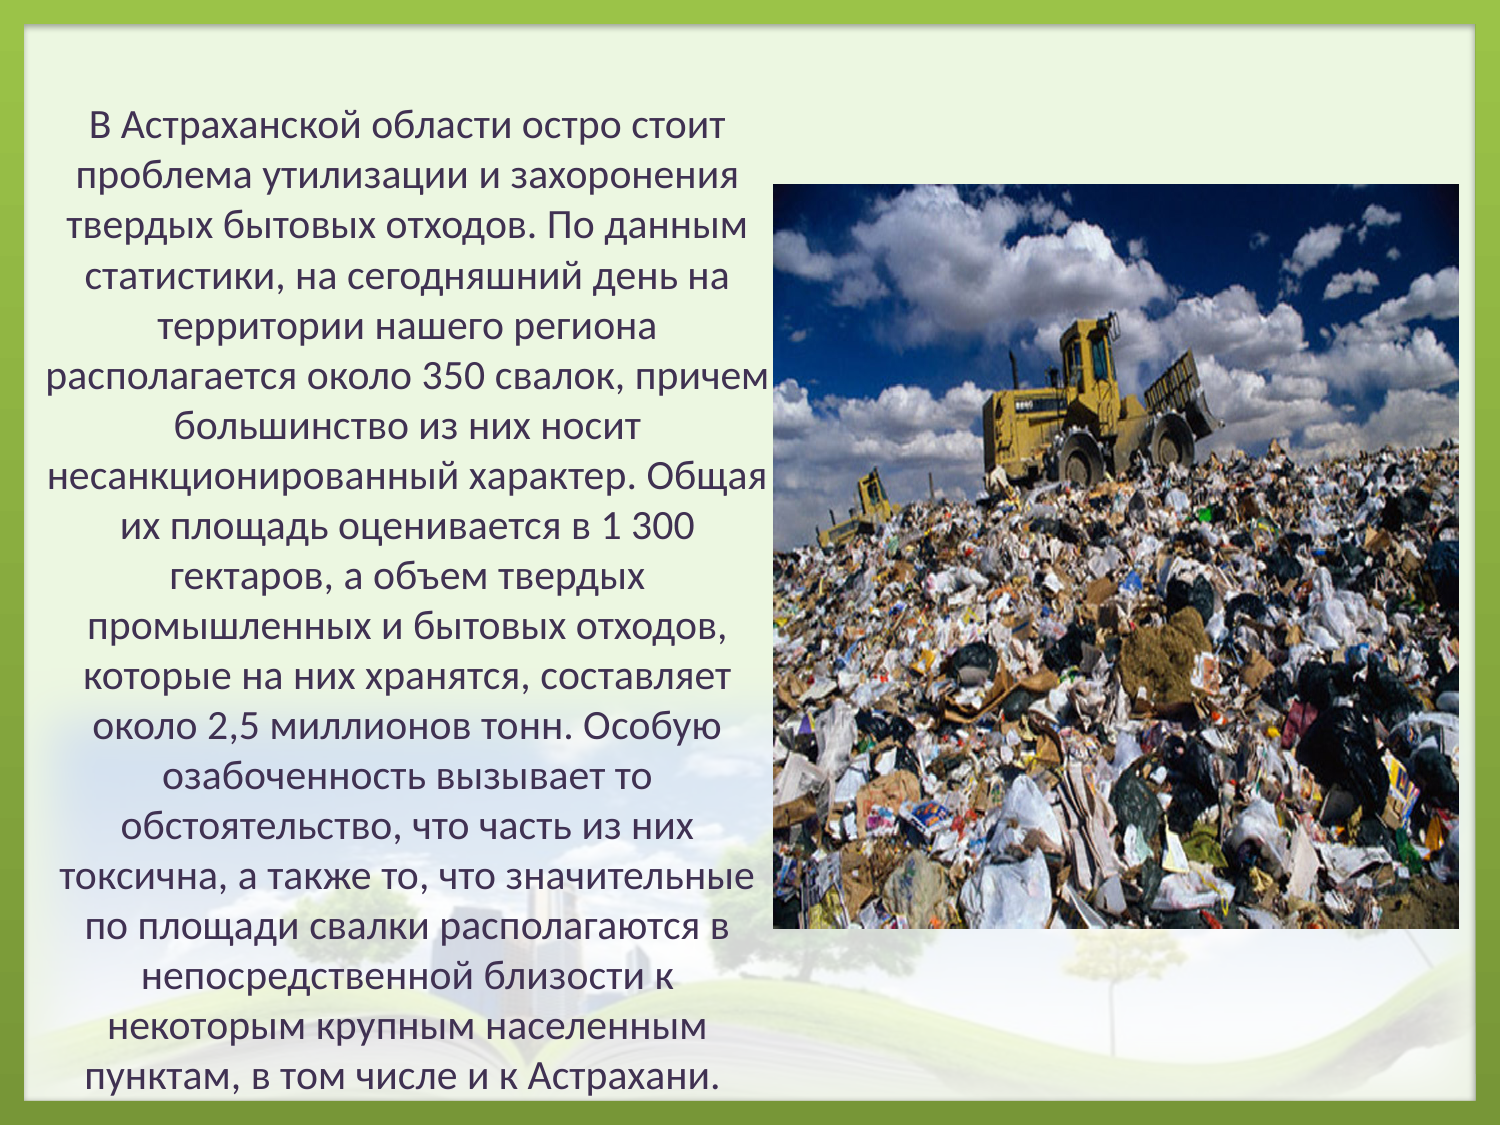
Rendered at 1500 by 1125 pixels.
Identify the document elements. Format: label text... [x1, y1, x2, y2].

picture [773, 184, 1459, 929]
text_box В Астраханской области остро стоит проблема утилизации и захоронения твердых бытовых отходов. По данным статистики, на сегодняшний день на территории нашего региона располагается около 350 свалок, причем большинство из них носит несанкционированный характер. Общая их площадь оценивается в 1 300 гектаров, а объем твердых промышленных и бытовых отходов, которые на них хранятся, составляет около 2,5 миллионов тонн. Особую озабоченность вызывает то обстоятельство, что часть из них токсична, а также то, что значительные по площади свалки располагаются в непосредственной близости к некоторым крупным населенным пунктам, в том числе и к Астрахани. [29, 89, 786, 1106]
